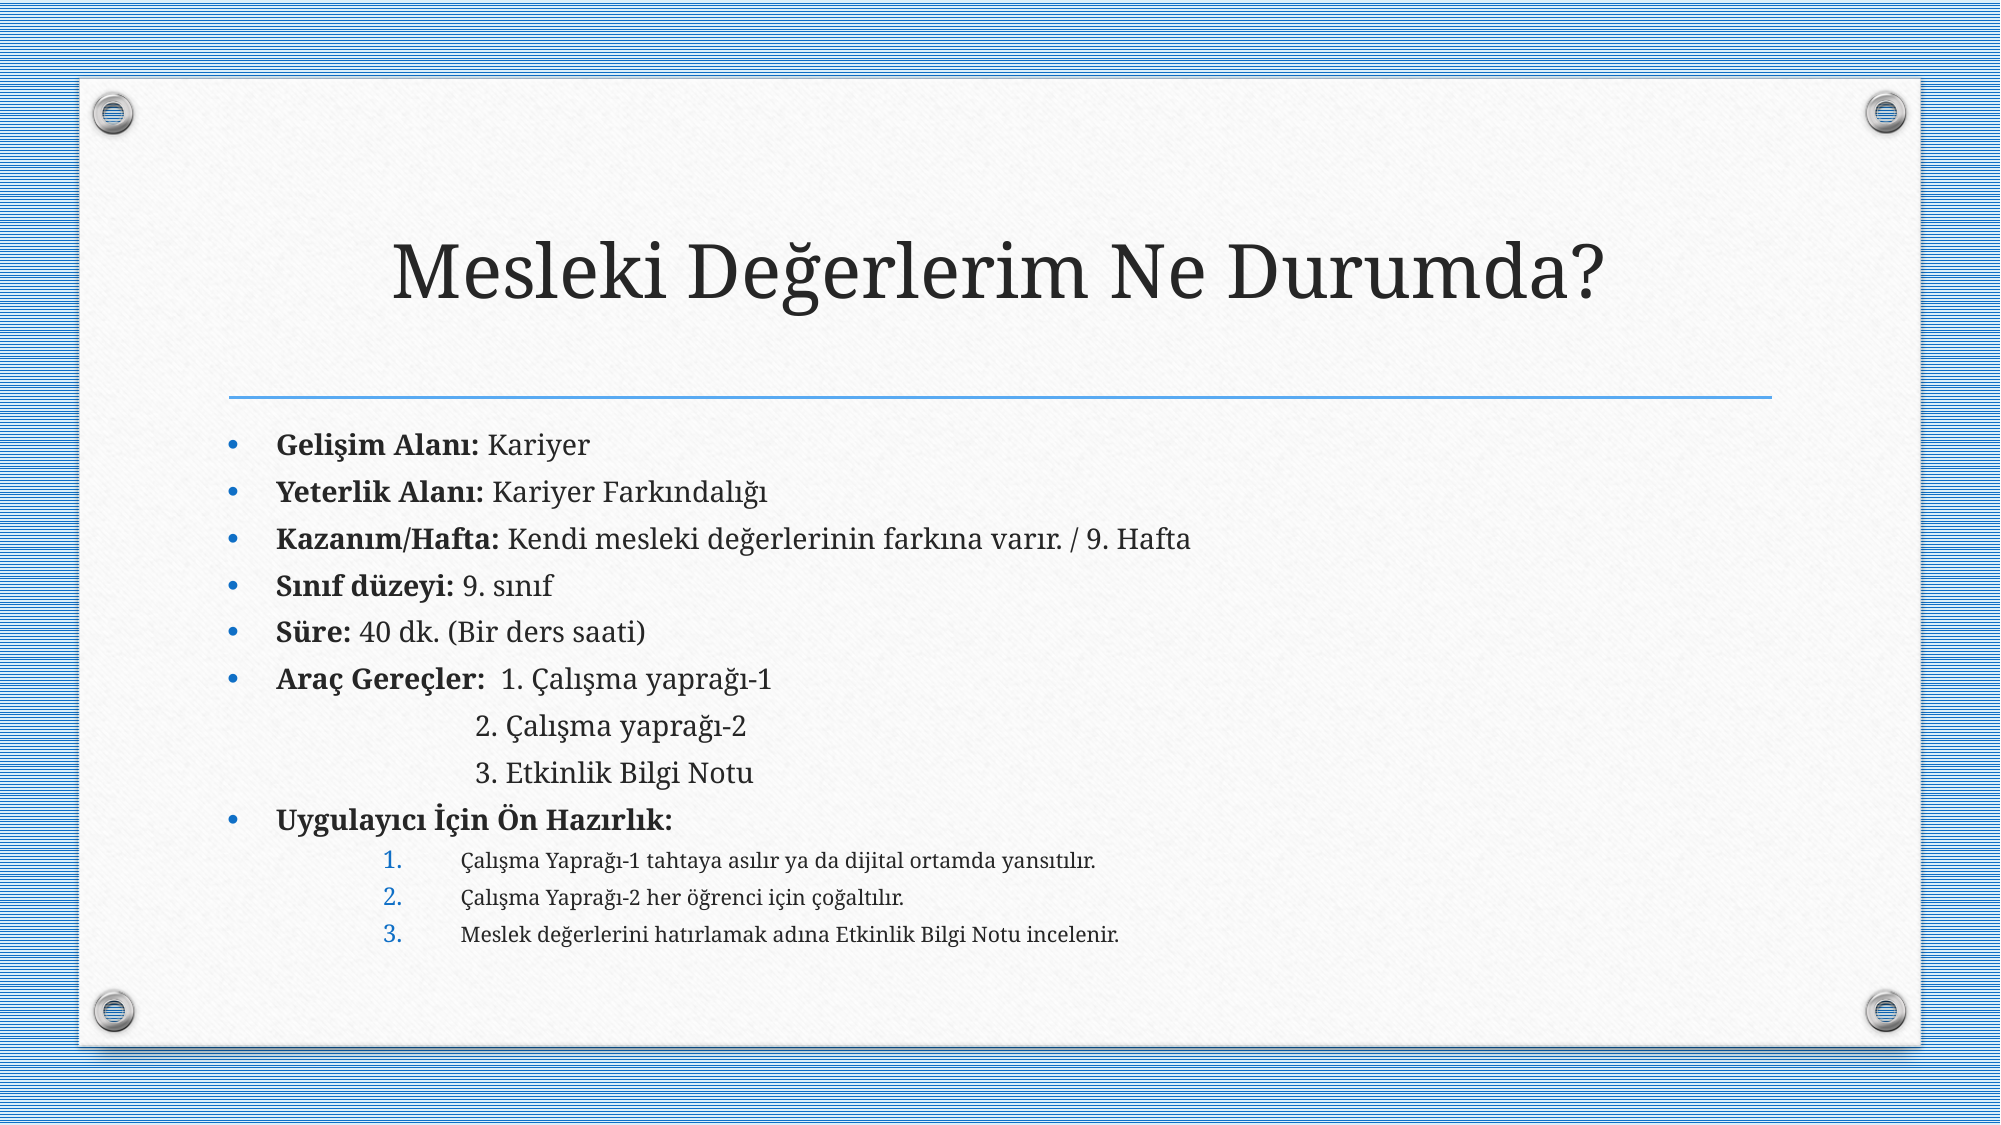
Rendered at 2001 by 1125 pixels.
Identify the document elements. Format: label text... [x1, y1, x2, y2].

picture [0, 0, 2000, 1125]
list Gelişim Alanı: Kariyer Yeterlik Alanı: Kariyer Farkındalığı Kazanım/Hafta: Kendi mesleki değerlerinin farkına varır. / 9. Hafta Sınıf düzeyi: 9. sınıf Süre: 40 dk. (Bir ders saati) Araç Gereçler: 1. Çalışma yaprağı-1 2. Çalışma yaprağı-2 3. Etkinlik Bilgi Notu Uygulayıcı İçin Ön Hazırlık: Çalışma Yaprağı-1 tahtaya asılır ya da dijital ortamda yansıtılır. Çalışma Yaprağı-2 her öğrenci için çoğaltılır. Meslek değerlerini hatırlamak adına Etkinlik Bilgi Notu incelenir. [212, 419, 1788, 964]
title Mesleki Değerlerim Ne Durumda? [212, 161, 1788, 375]
